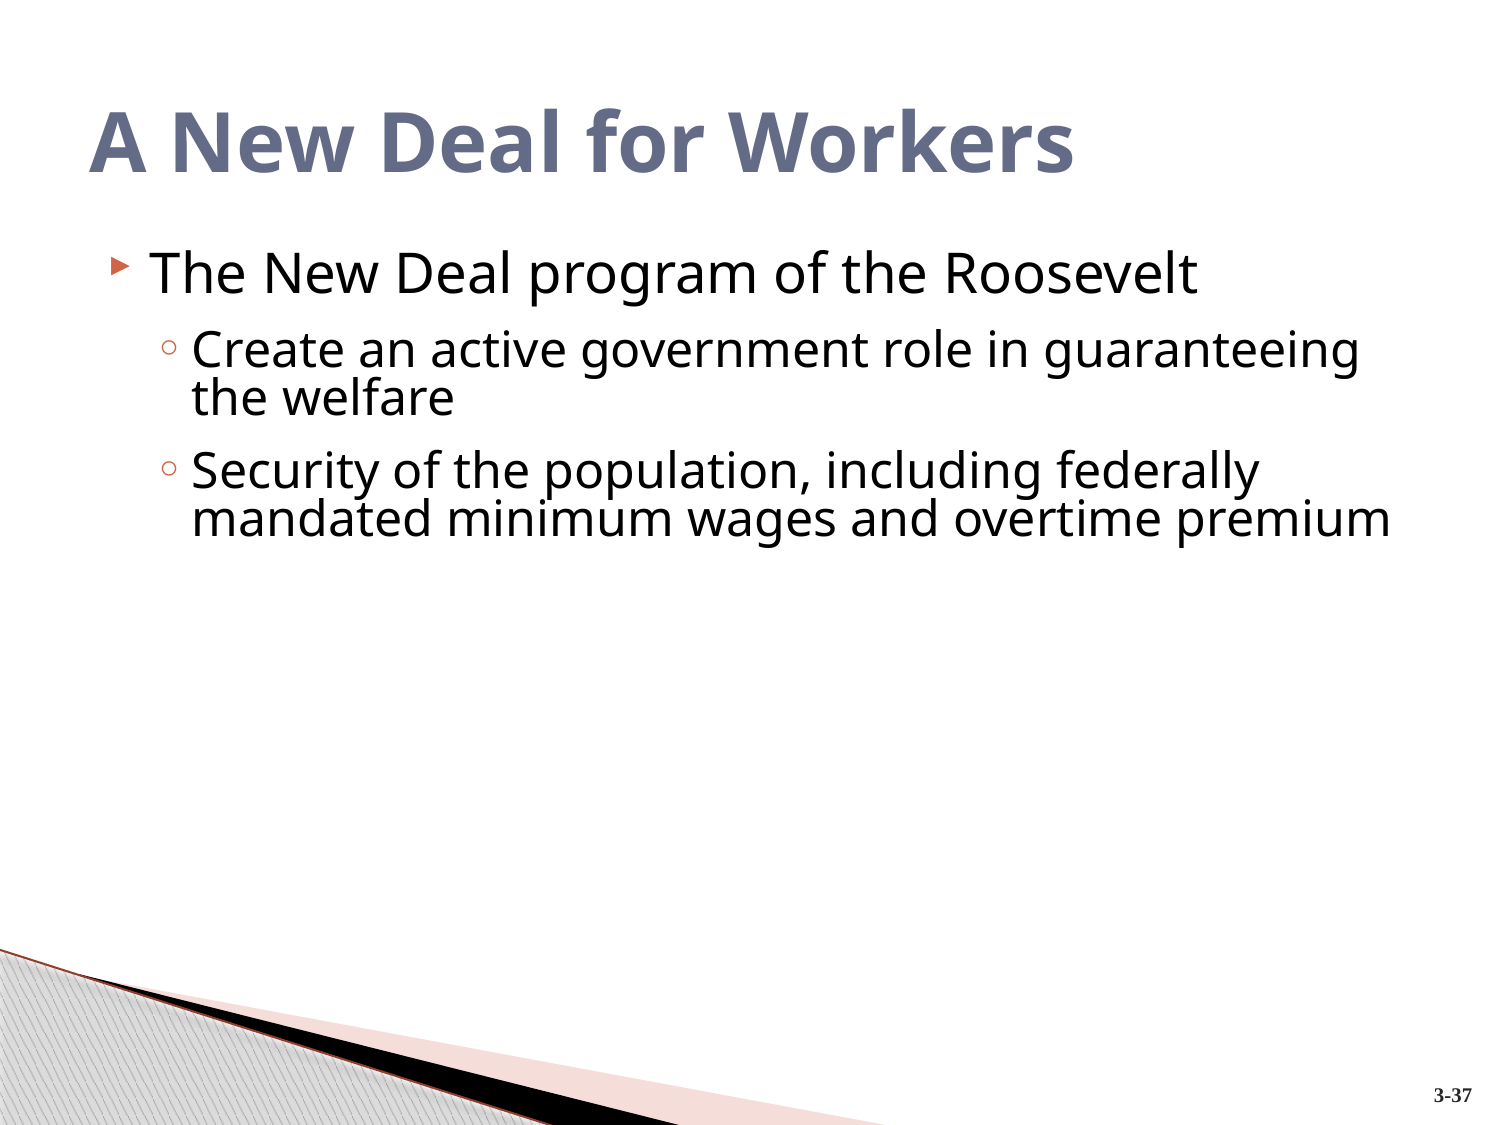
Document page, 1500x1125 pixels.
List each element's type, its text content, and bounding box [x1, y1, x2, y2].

title A New Deal for Workers [75, 45, 1425, 233]
slide_number 3-37 [1412, 1062, 1488, 1125]
list The New Deal program of the Roosevelt Create an active government role in guaranteeing the welfare Security of the population, including federally mandated minimum wages and overtime premium [75, 242, 1425, 986]
